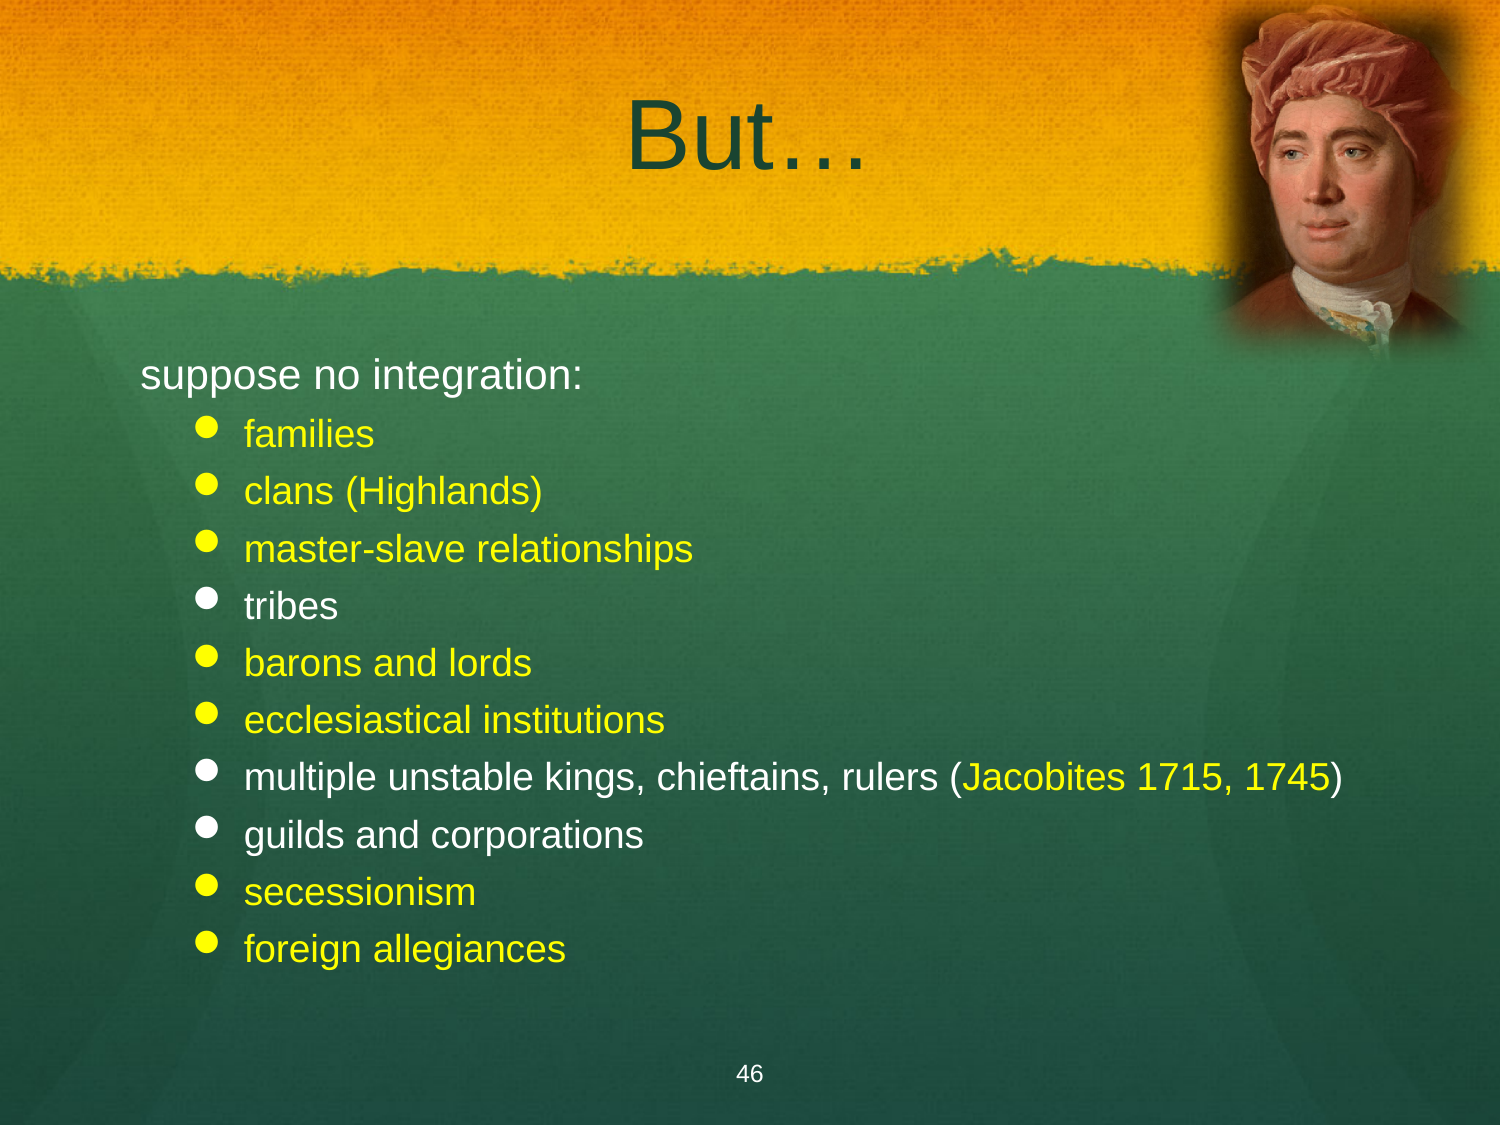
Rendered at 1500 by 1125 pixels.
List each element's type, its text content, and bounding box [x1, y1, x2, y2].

list suppose no integration: families clans (Highlands) master-slave relationships tribes barons and lords ecclesiastical institutions multiple unstable kings, chieftains, rulers (Jacobites 1715, 1745) guilds and corporations secessionism foreign allegiances [125, 339, 1375, 1026]
title But… [125, 13, 1179, 246]
slide_number 46 [706, 1042, 794, 1103]
picture [0, 0, 1500, 1125]
